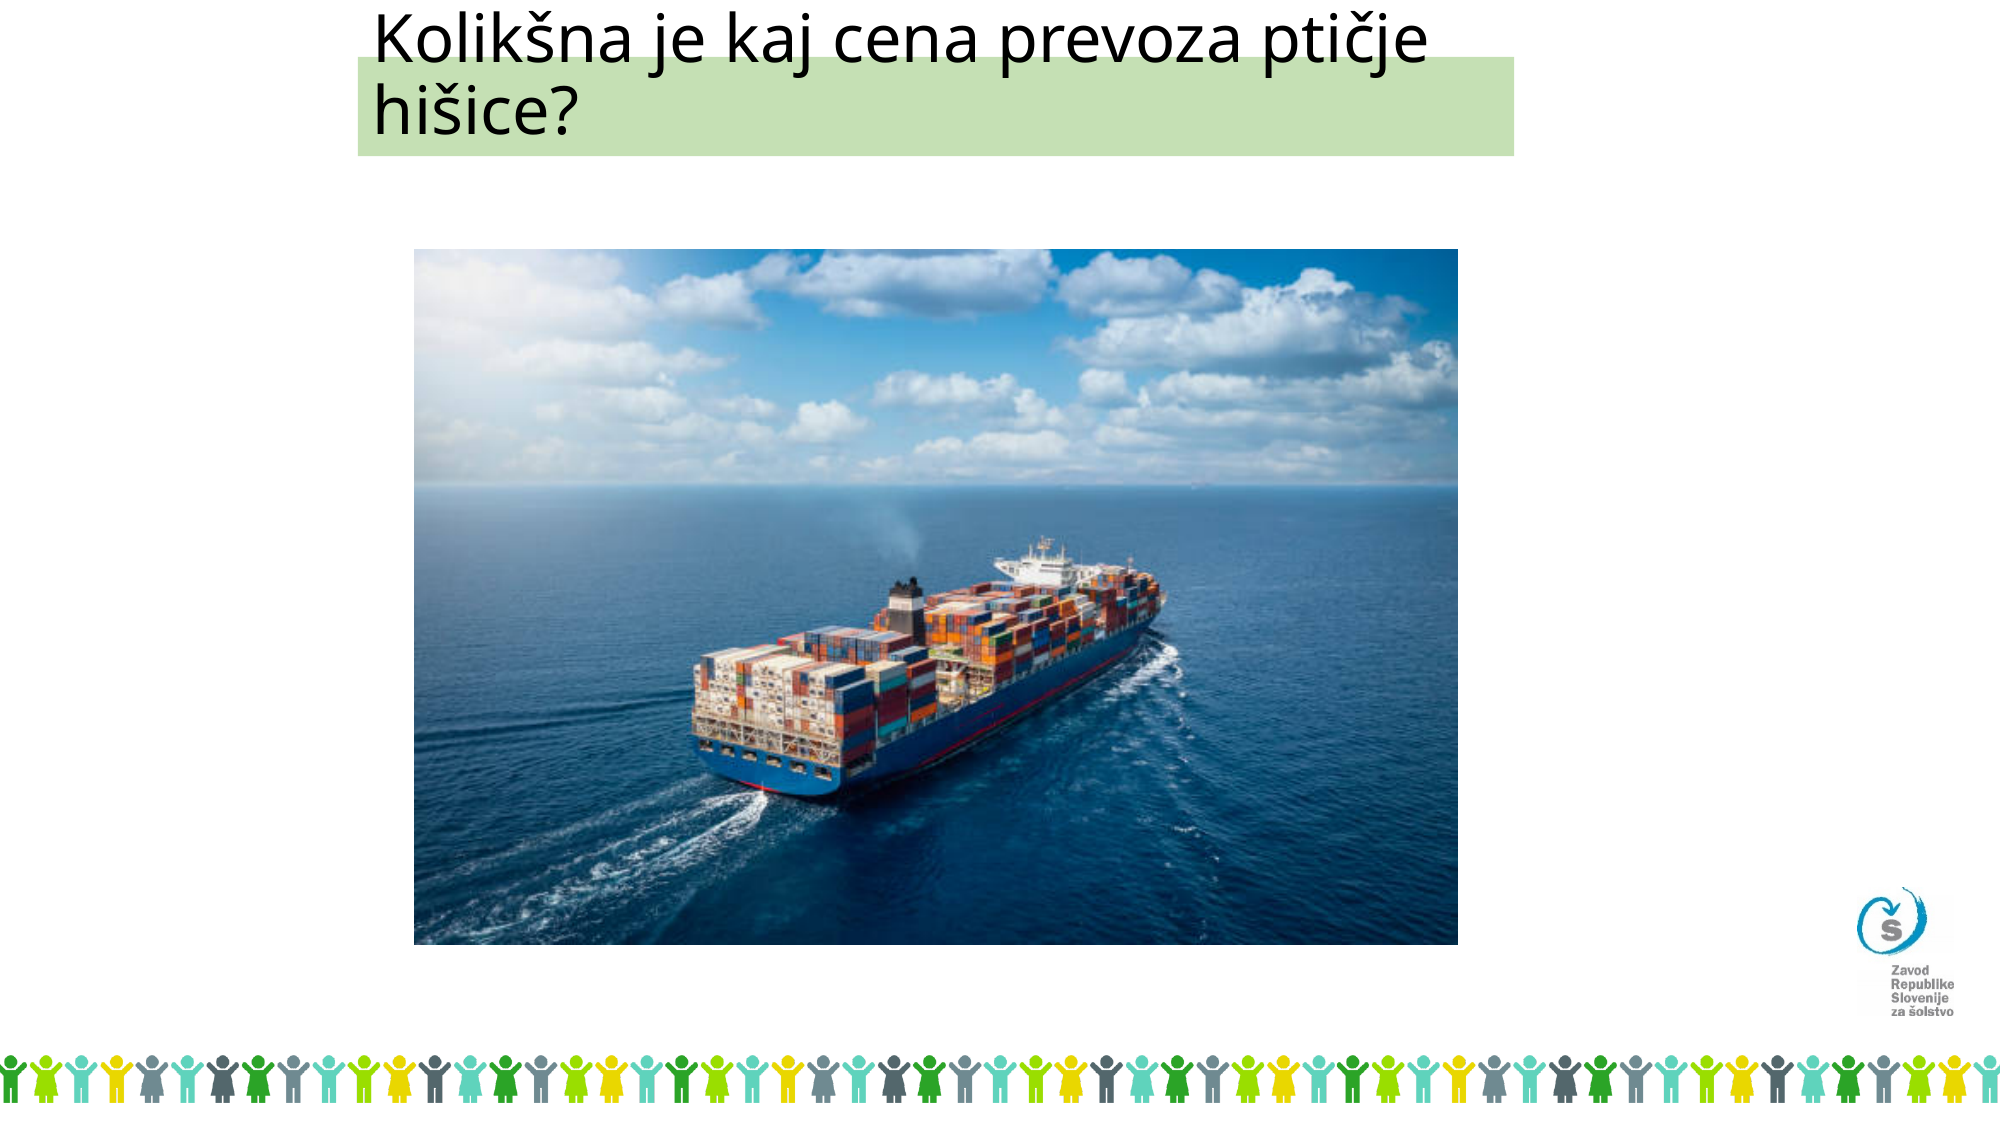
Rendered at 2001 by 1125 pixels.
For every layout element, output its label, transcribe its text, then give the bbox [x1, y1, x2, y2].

picture [0, 1055, 663, 1103]
picture [1857, 887, 1954, 1016]
picture [1336, 1055, 2000, 1103]
picture [665, 1055, 1335, 1103]
title Kolikšna je kaj cena prevoza ptičje hišice? [357, 56, 1515, 157]
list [414, 249, 1458, 945]
